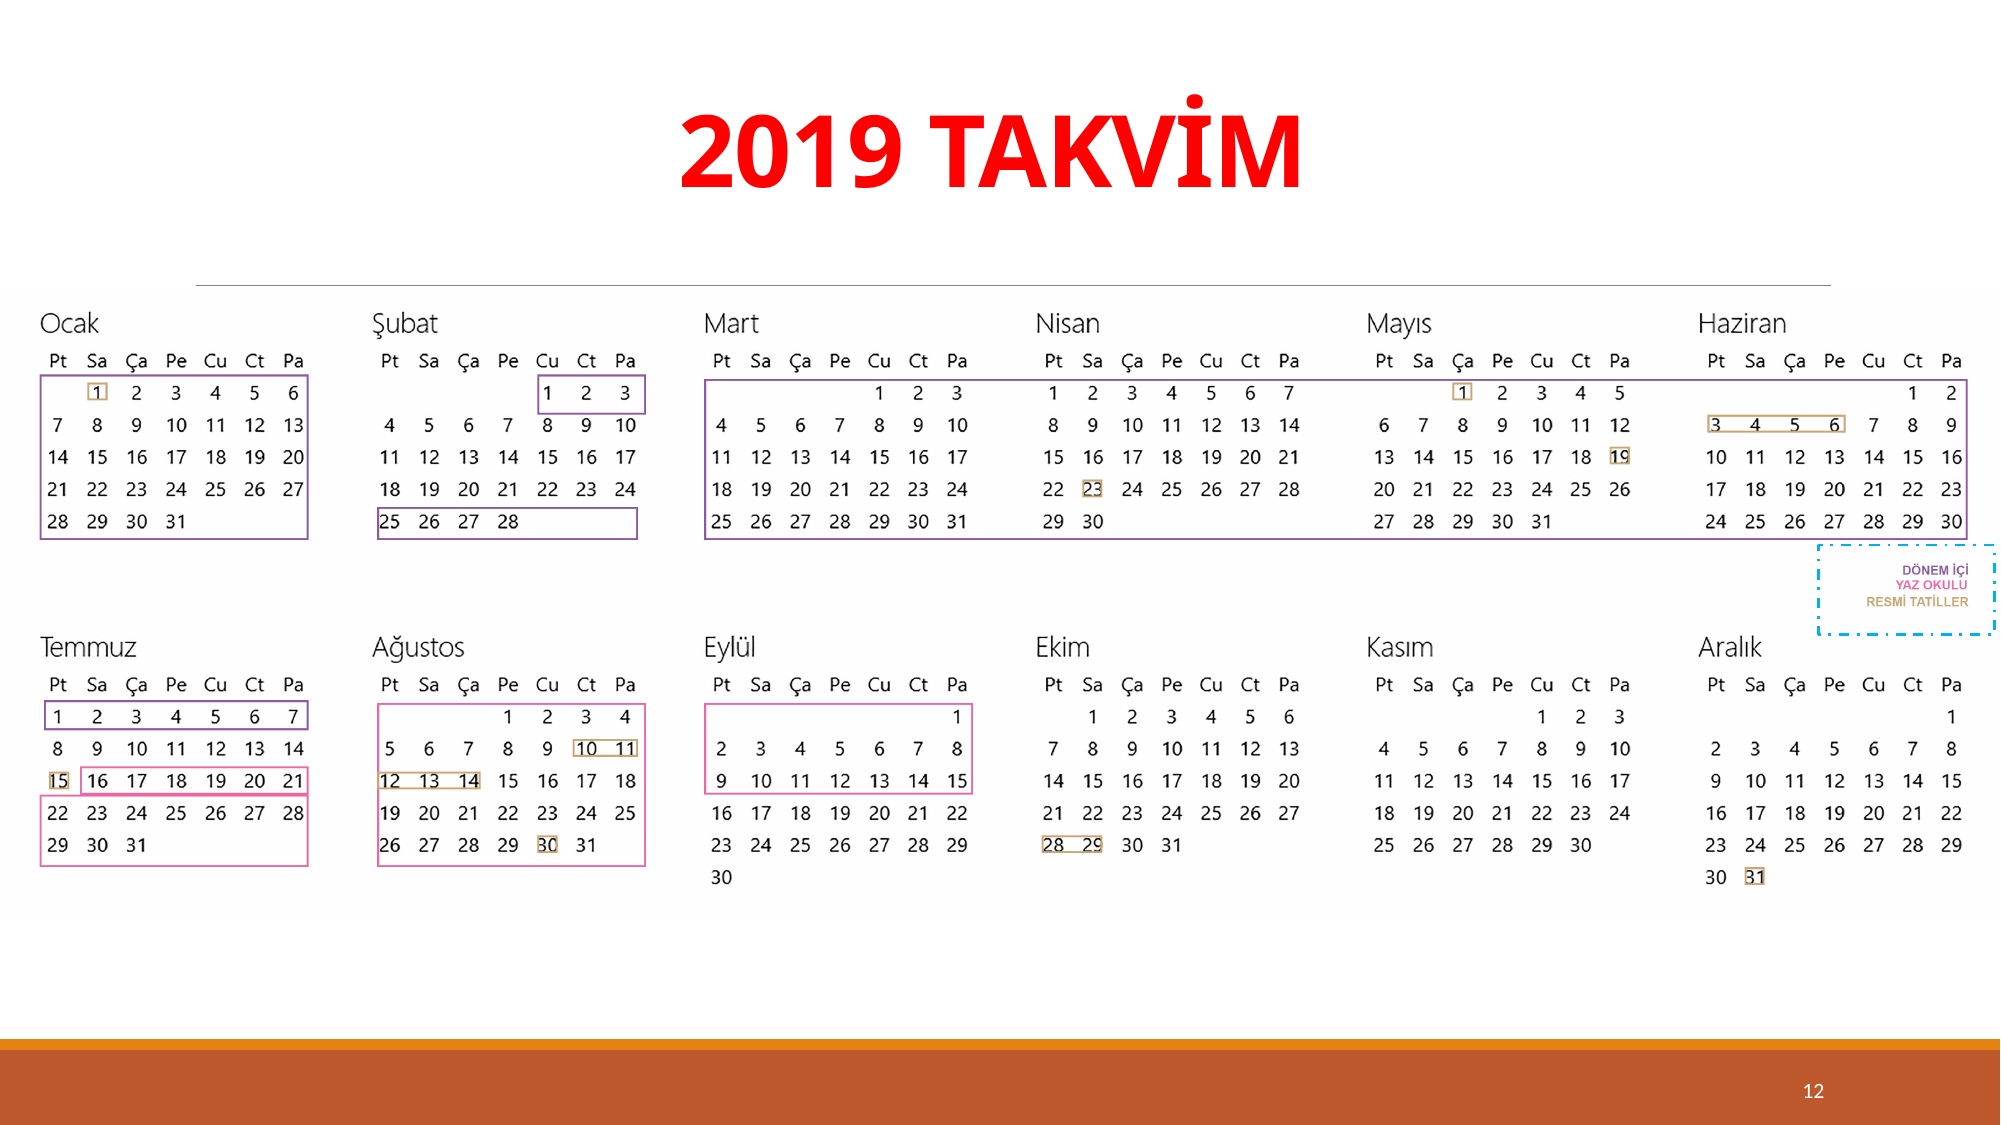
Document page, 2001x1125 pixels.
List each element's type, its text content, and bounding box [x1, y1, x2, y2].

title 2019 TAKVİM [168, 62, 1819, 288]
slide_number 12 [1624, 1059, 1840, 1120]
picture [0, 292, 2000, 917]
